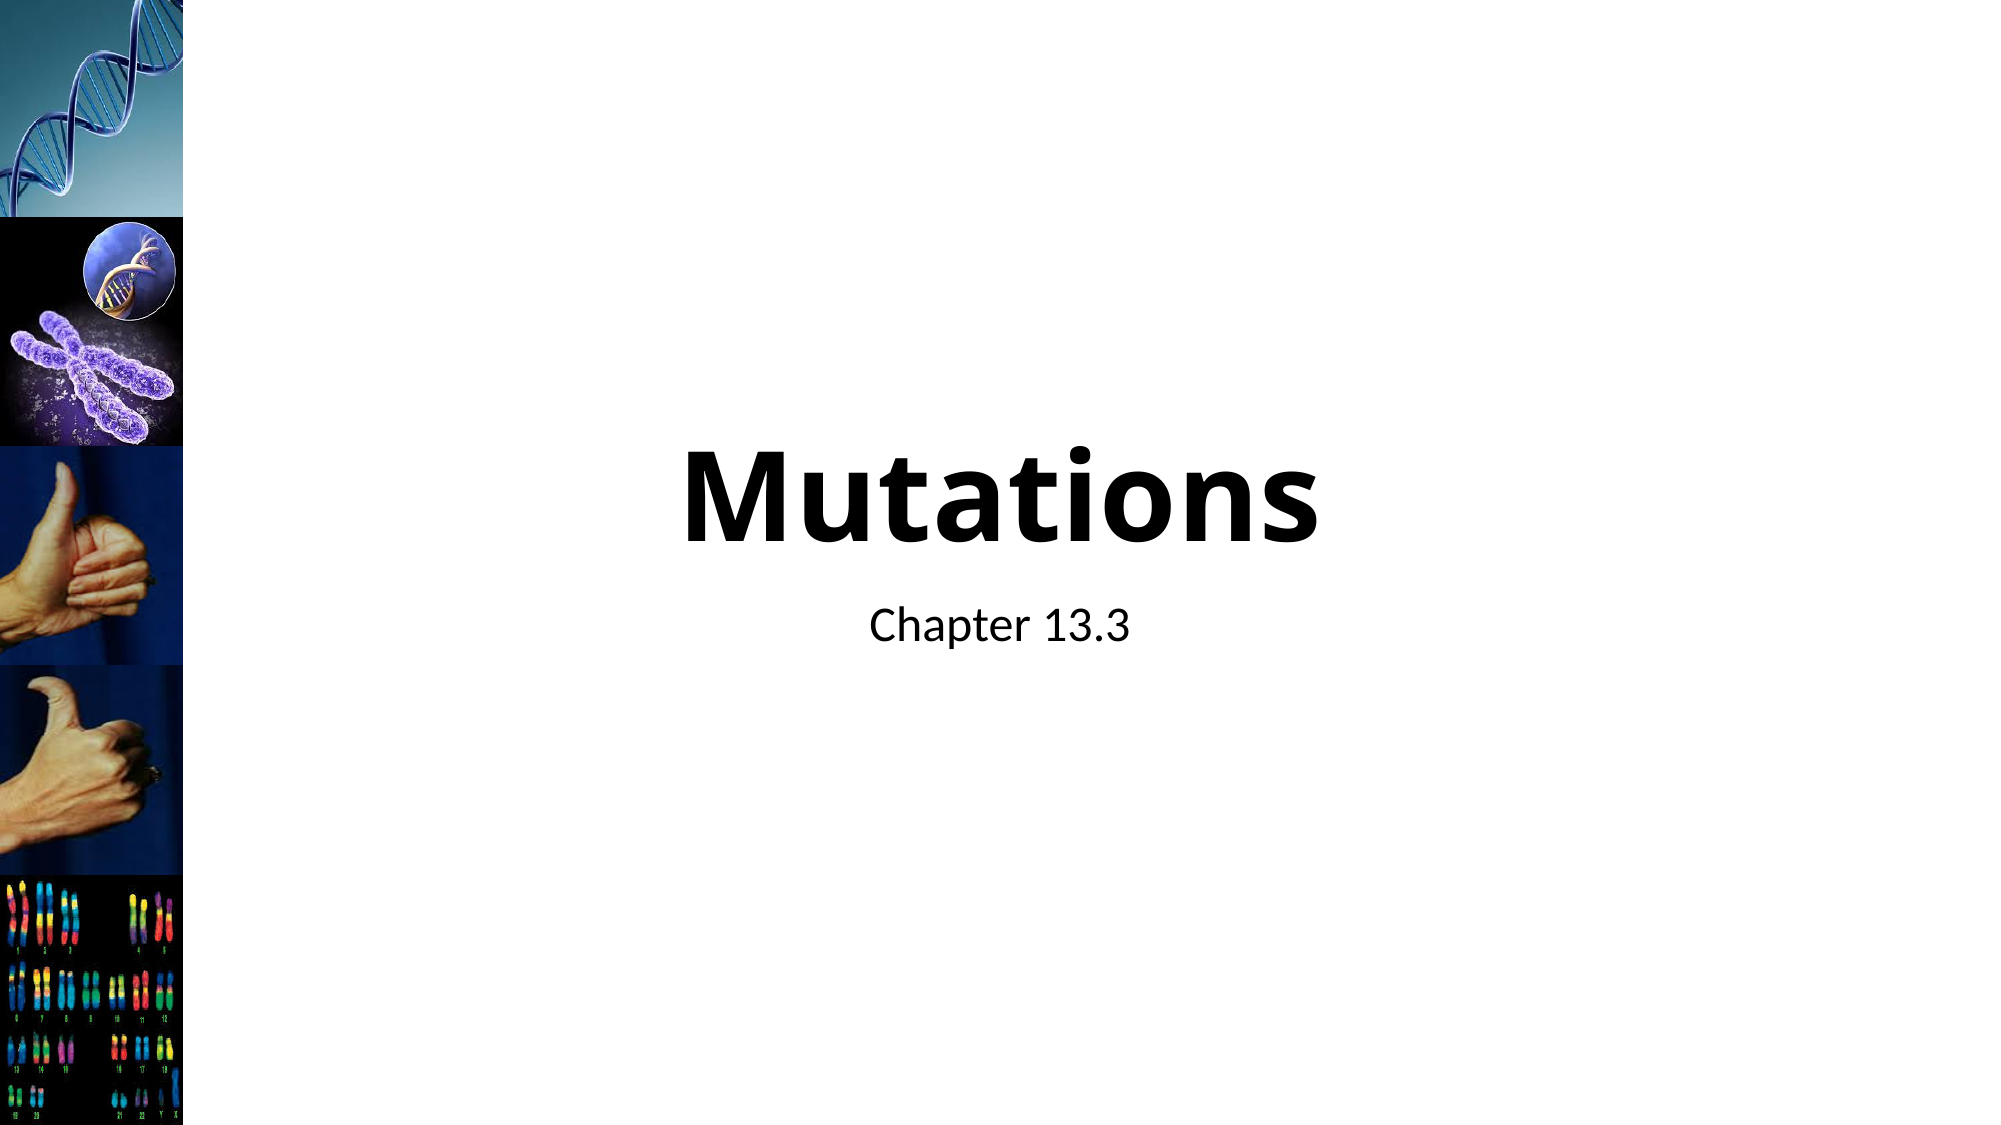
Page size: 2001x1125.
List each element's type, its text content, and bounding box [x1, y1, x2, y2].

title Mutations [249, 184, 1750, 576]
picture [0, 0, 183, 1125]
subtitle Chapter 13.3 [249, 590, 1750, 863]
